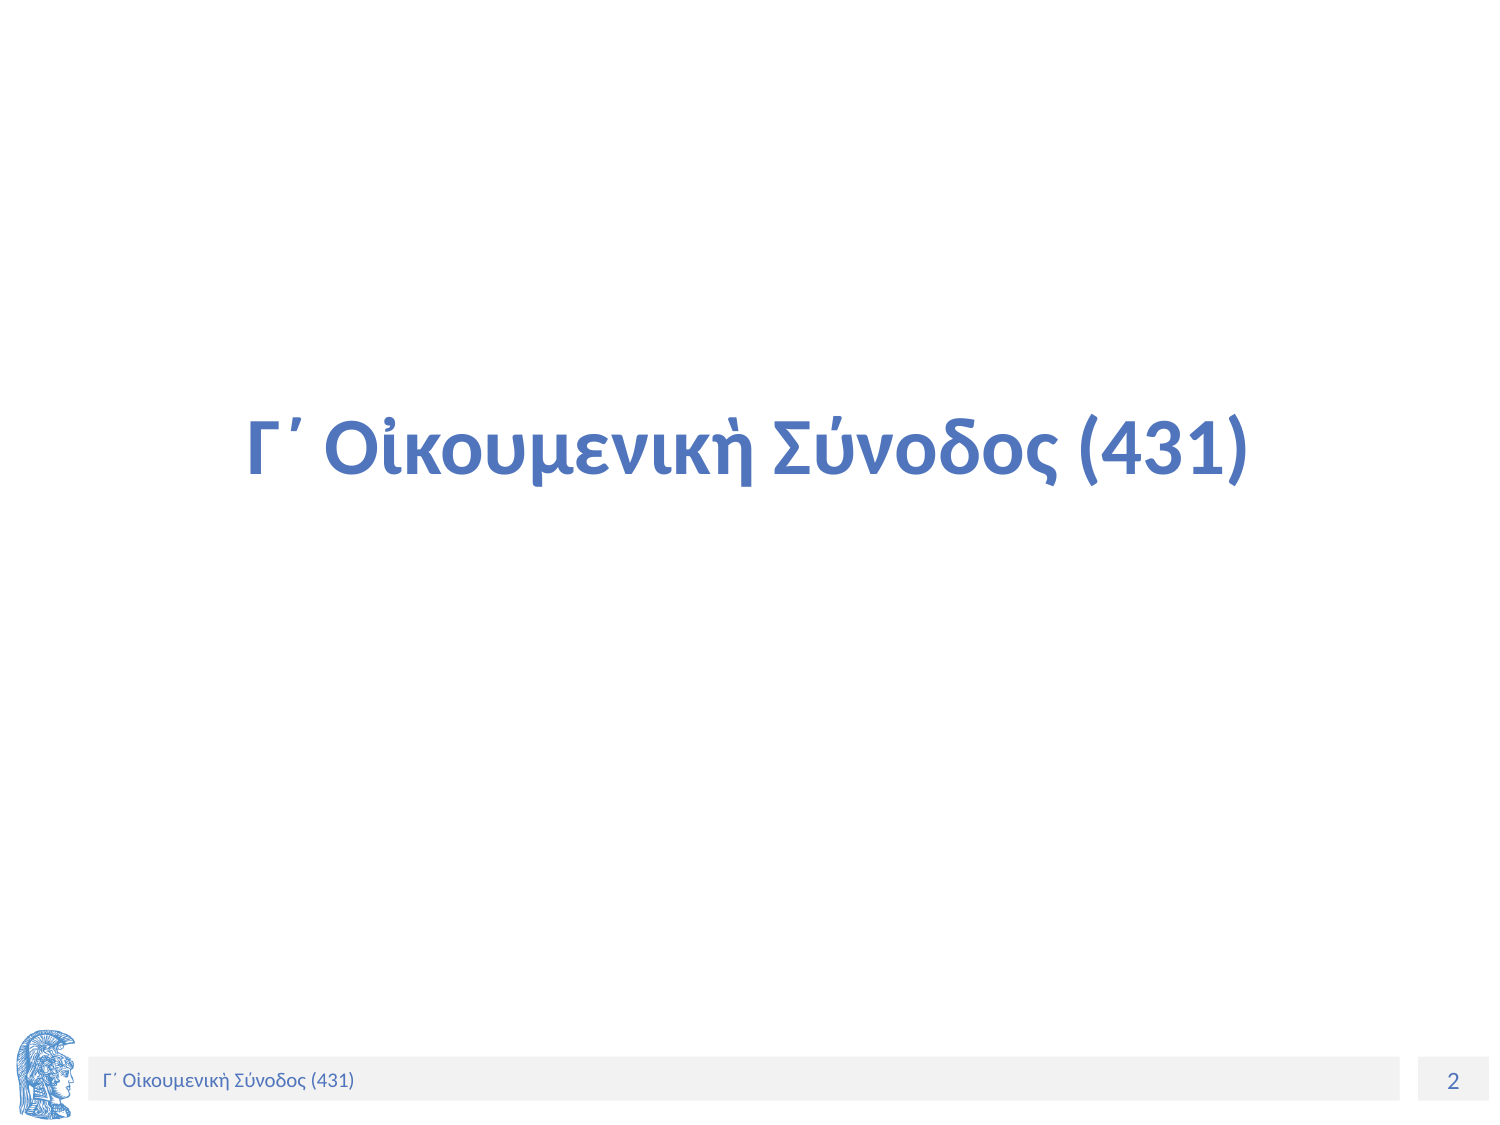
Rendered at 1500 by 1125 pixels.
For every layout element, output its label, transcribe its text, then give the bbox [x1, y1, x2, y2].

title Γ´ Οἰκουμενικὴ Σύνοδος (431) [75, 318, 1425, 567]
picture [9, 1026, 81, 1120]
